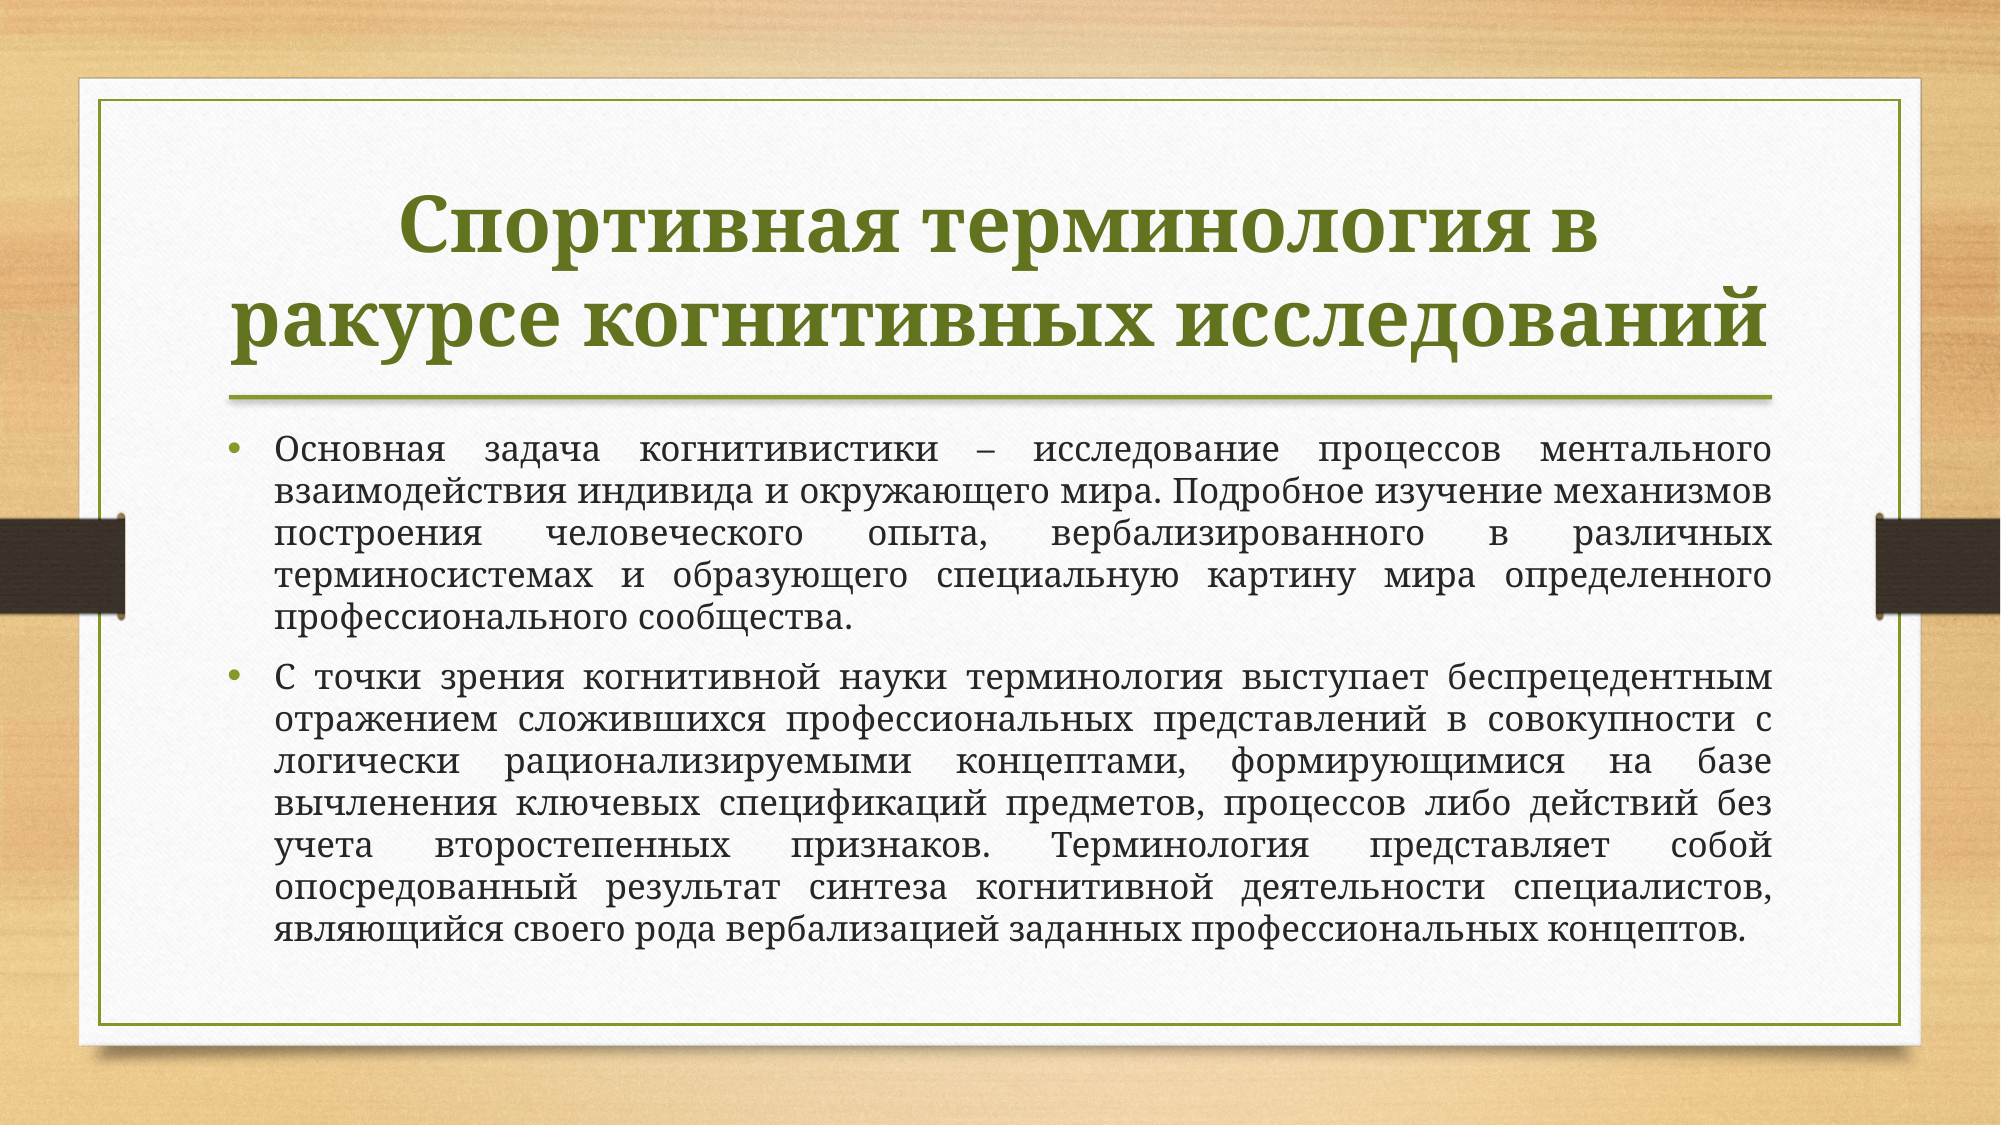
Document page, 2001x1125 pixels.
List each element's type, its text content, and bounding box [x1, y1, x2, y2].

text_box Спортивная терминология в ракурсе когнитивных исследований [212, 161, 1788, 375]
text_box Основная задача когнитивистики – исследование процессов ментального взаимодействия индивида и окружающего мира. Подробное изучение механизмов построения человеческого опыта, вербализированного в различных терминосистемах и образующего специальную картину мира определенного профессионального сообщества. С точки зрения когнитивной науки терминология выступает беспрецедентным отражением сложившихся профессиональных представлений в совокупности с логически рационализируемыми концептами, формирующимися на базе вычленения ключевых спецификаций предметов, процессов либо действий без учета второстепенных признаков. Терминология представляет собой опосредованный результат синтеза когнитивной деятельности специалистов, являющийся своего рода вербализацией заданных профессиональных концептов. [212, 419, 1788, 964]
picture [0, 0, 2001, 1125]
